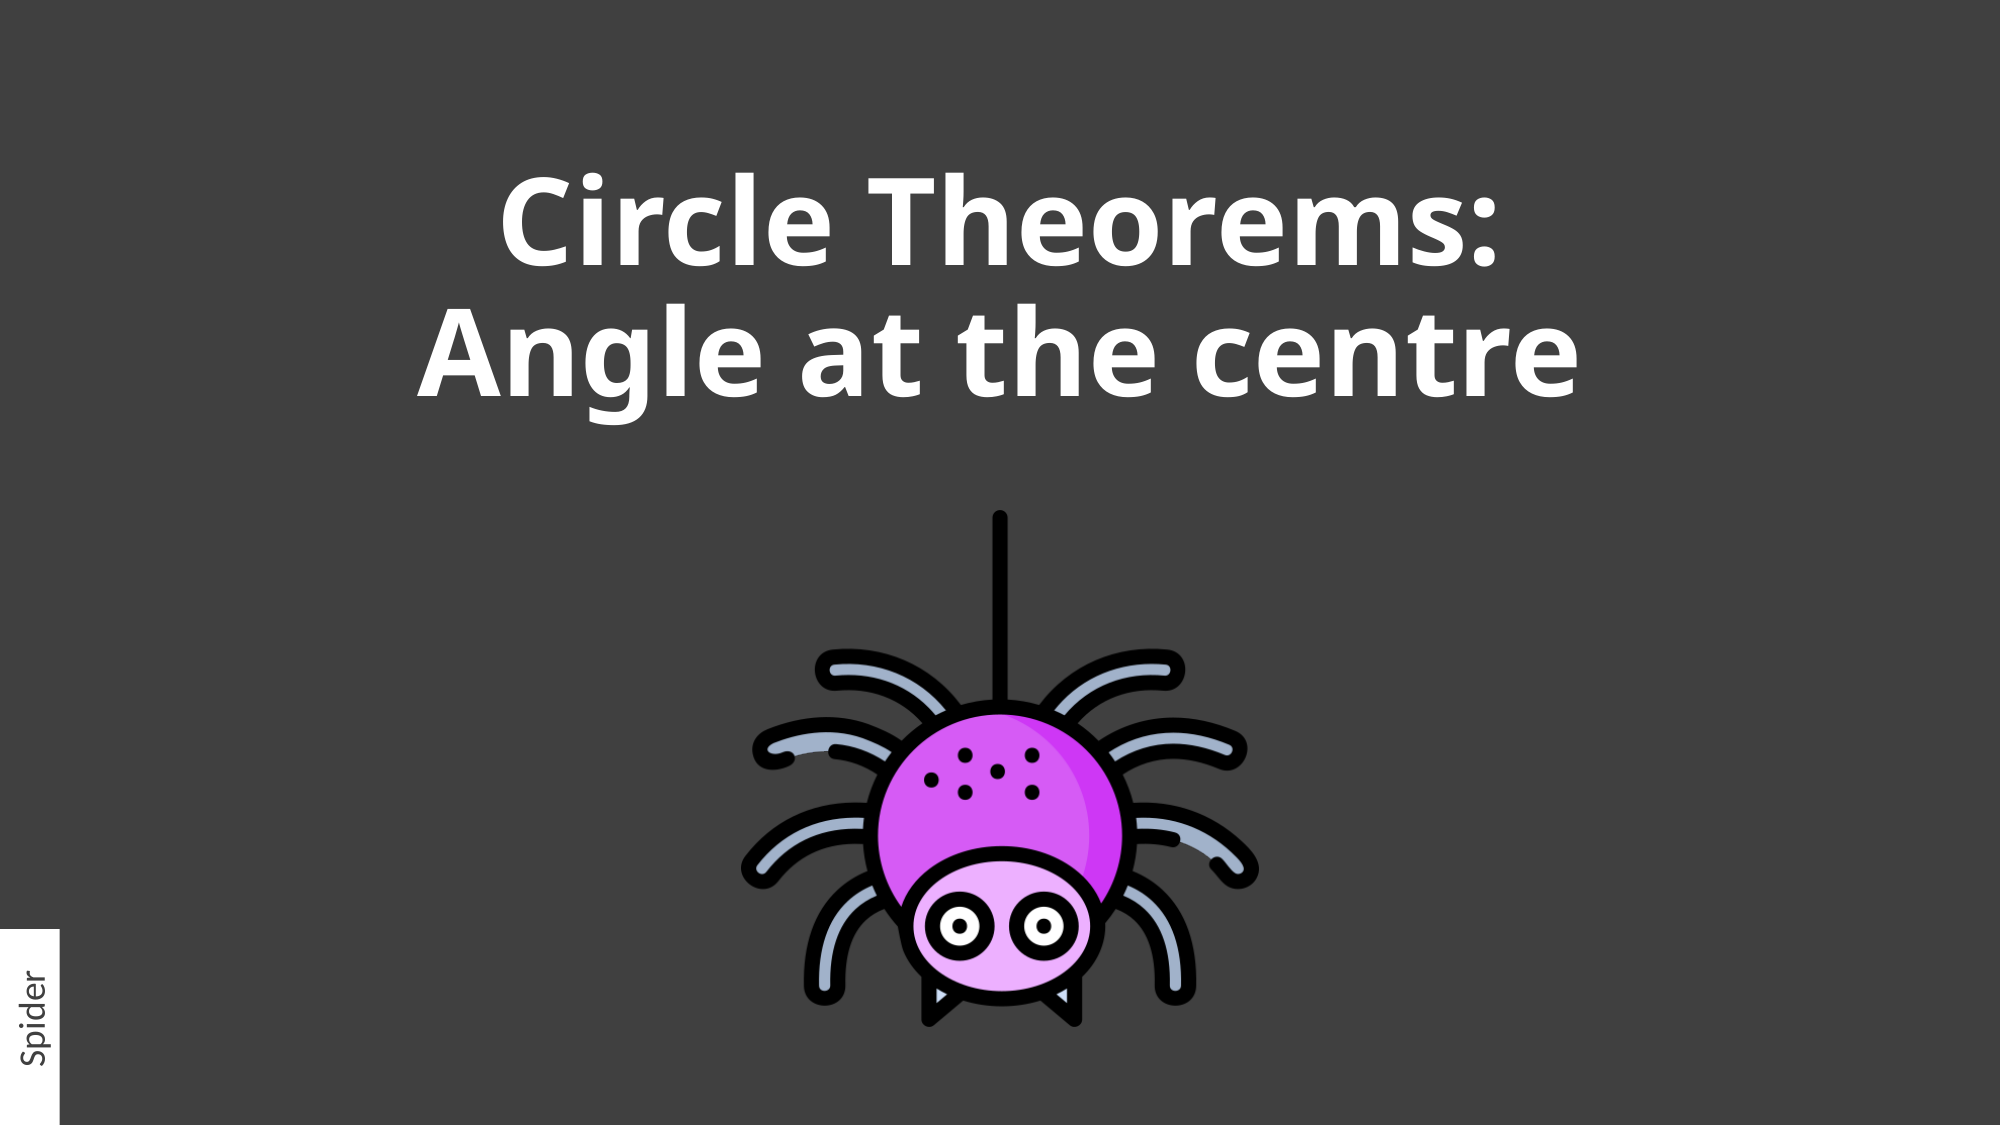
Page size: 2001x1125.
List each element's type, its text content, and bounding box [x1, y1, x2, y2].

title Circle Theorems: Angle at the centre [385, 41, 1614, 431]
text_box Spider [0, 929, 60, 1125]
picture [741, 510, 1259, 1027]
